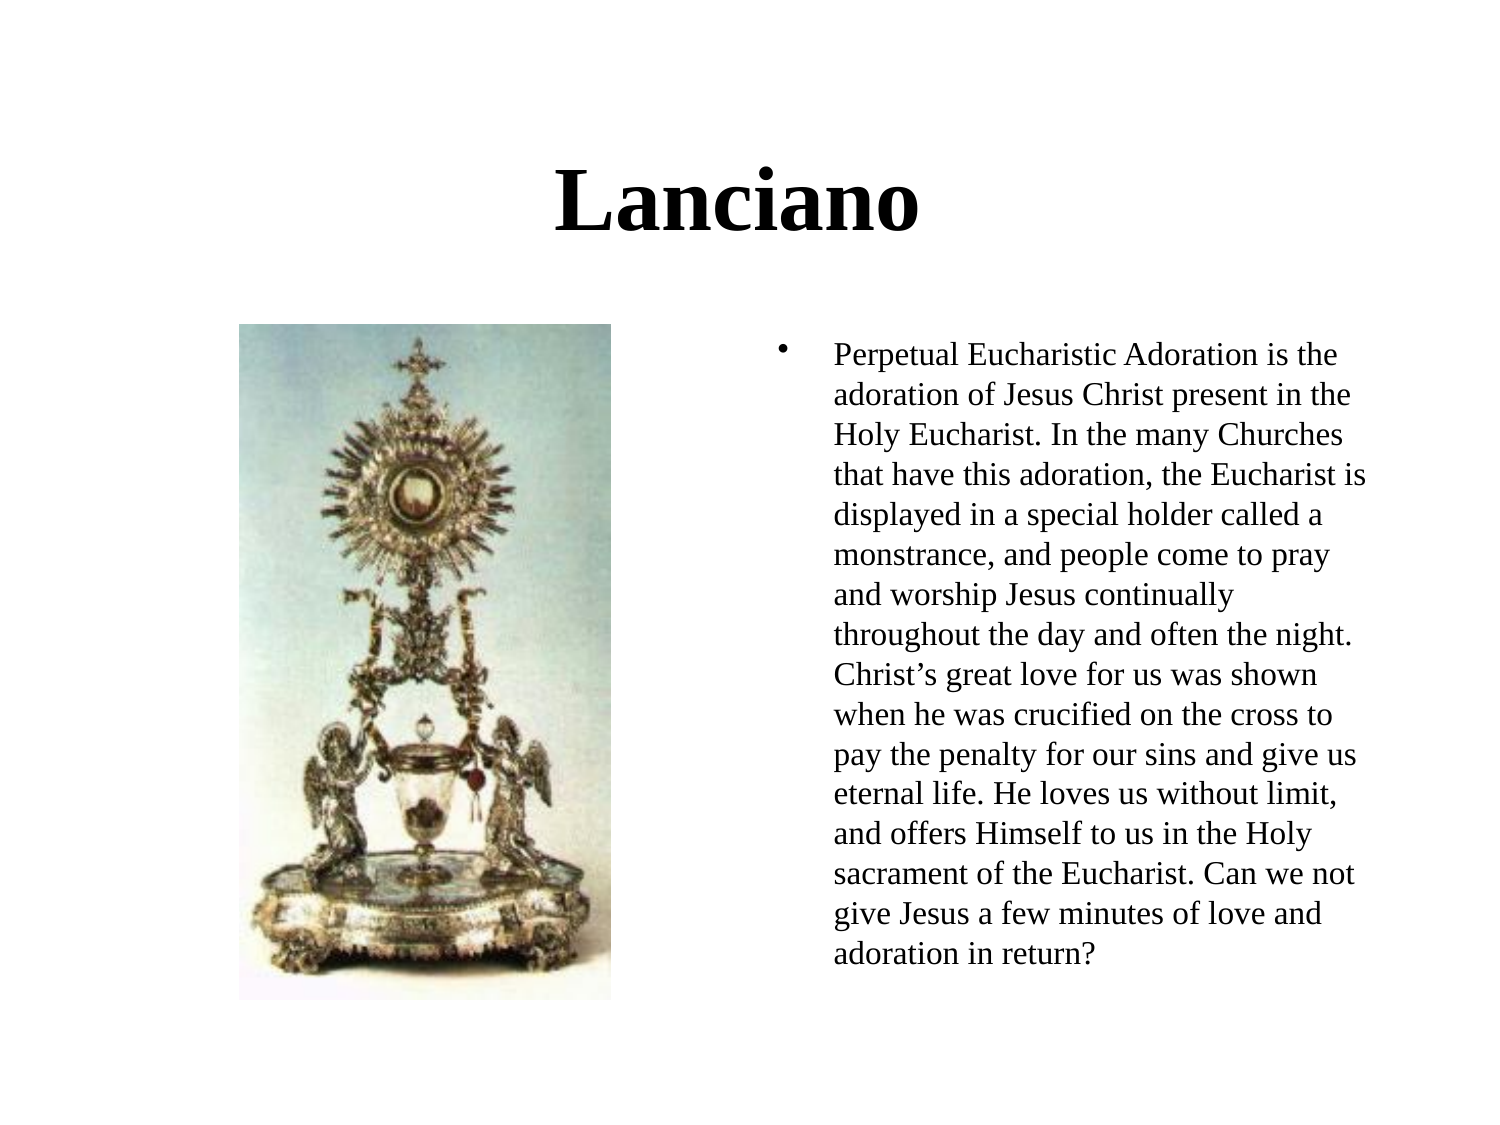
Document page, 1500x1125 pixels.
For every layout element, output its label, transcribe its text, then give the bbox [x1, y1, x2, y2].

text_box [239, 324, 611, 1001]
title Lanciano [112, 99, 1388, 288]
list Perpetual Eucharistic Adoration is the adoration of Jesus Christ present in the Holy Eucharist. In the many Churches that have this adoration, the Eucharist is displayed in a special holder called a monstrance, and people come to pray and worship Jesus continually throughout the day and often the night. Christ’s great love for us was shown when he was crucified on the cross to pay the penalty for our sins and give us eternal life. He loves us without limit, and offers Himself to us in the Holy sacrament of the Eucharist. Can we not give Jesus a few minutes of love and adoration in return? [762, 324, 1388, 1001]
